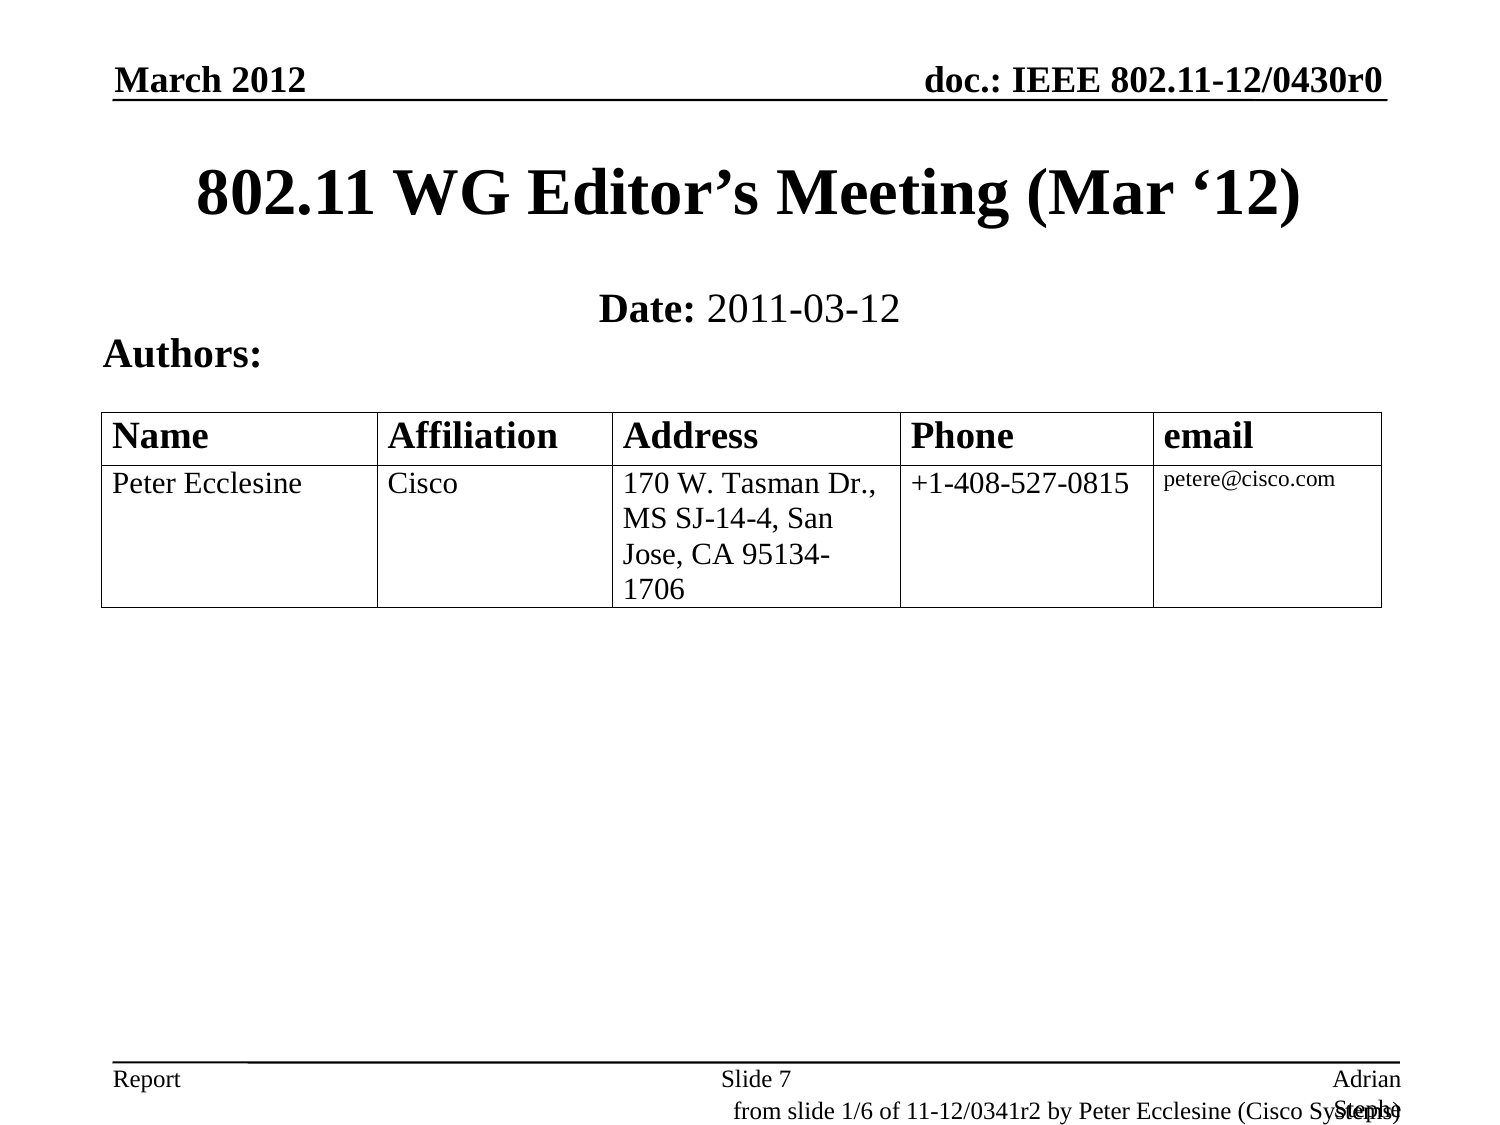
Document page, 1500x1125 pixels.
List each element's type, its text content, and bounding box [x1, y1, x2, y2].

footer Adrian Stephens, Intel Corporation [1324, 1061, 1402, 1087]
slide_number Slide 7 [712, 1061, 800, 1087]
title 802.11 WG Editor’s Meeting (Mar ‘12) [112, 112, 1388, 263]
list Date: 2011-03-12 [112, 279, 1388, 342]
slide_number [114, 54, 374, 101]
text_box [86, 411, 1400, 838]
text_box Authors: [87, 318, 325, 381]
text_box from slide 1/6 of 11-12/0341r2 by Peter Ecclesine (Cisco Systems) [343, 1087, 1417, 1125]
